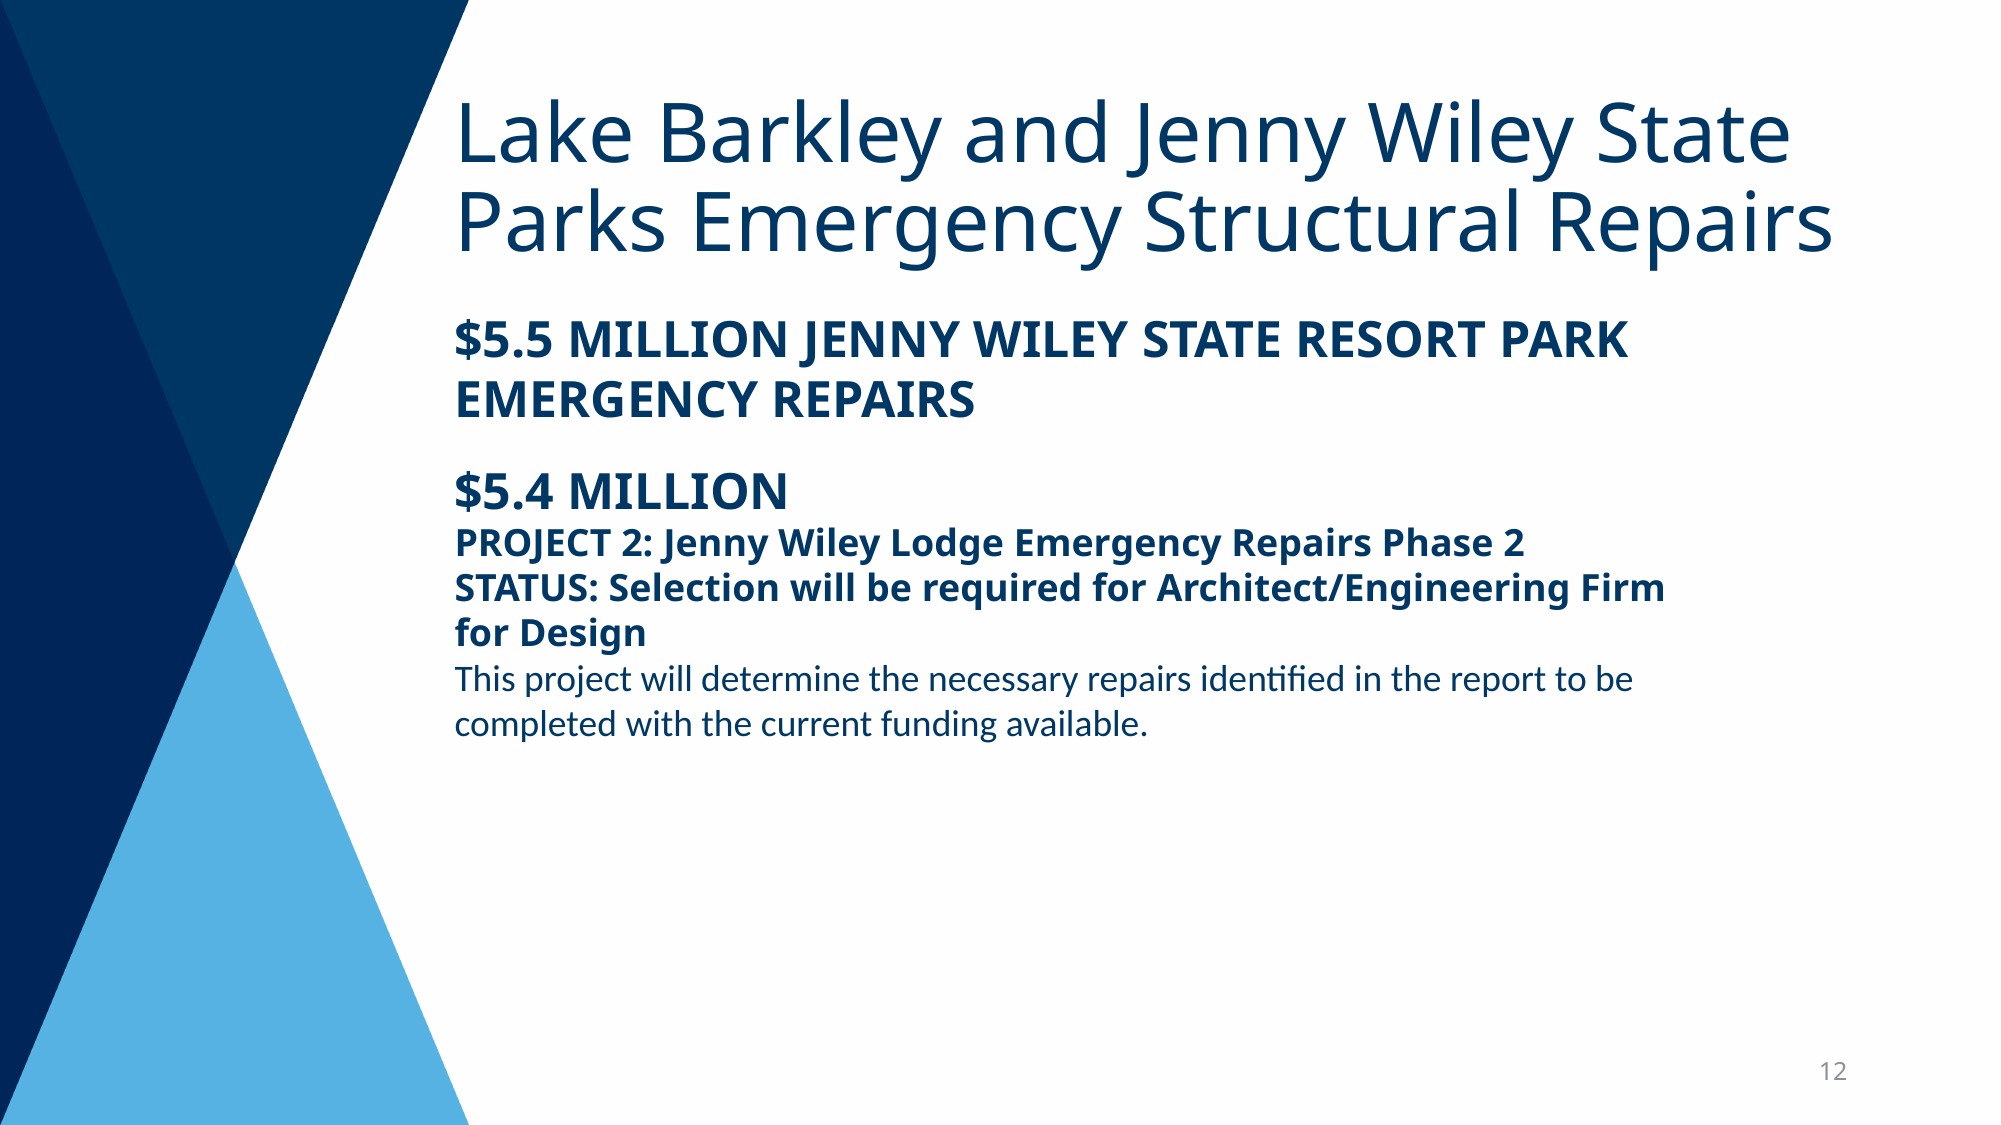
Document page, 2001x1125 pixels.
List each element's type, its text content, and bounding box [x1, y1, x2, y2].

title Lake Barkley and Jenny Wiley State Parks Emergency Structural Repairs [439, 71, 1863, 290]
text_box $5.5 Million Jenny Wiley State Resort Park Emergency Repairs [439, 300, 1971, 436]
picture [0, 0, 2001, 1125]
text_box $5.4 Million PROJECT 2: Jenny Wiley Lodge Emergency Repairs Phase 2 STATUS: Selection will be required for Architect/Engineering Firm for Design This project will determine the necessary repairs identified in the report to be completed with the current funding available. [439, 451, 1706, 797]
slide_number 12 [1412, 1042, 1863, 1103]
